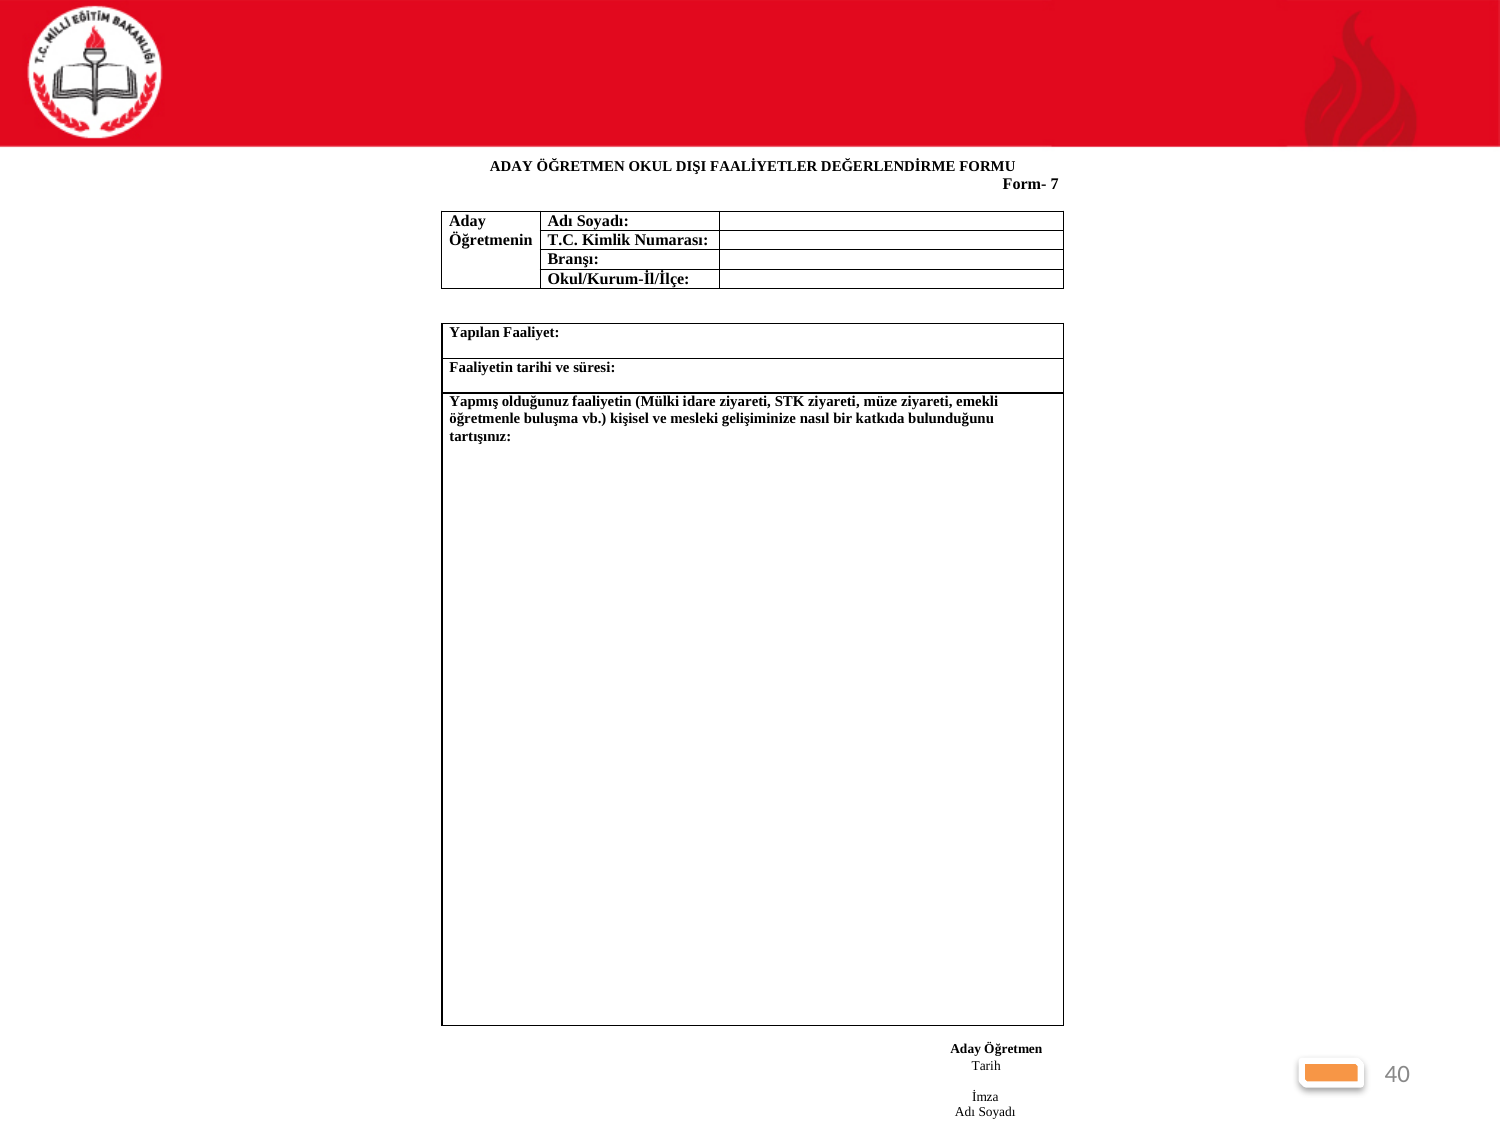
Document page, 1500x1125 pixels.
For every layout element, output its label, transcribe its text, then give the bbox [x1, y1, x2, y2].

slide_number 40 [1074, 1042, 1425, 1103]
text_box [1298, 1057, 1364, 1088]
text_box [438, 157, 1066, 1122]
picture [0, 0, 1500, 1125]
